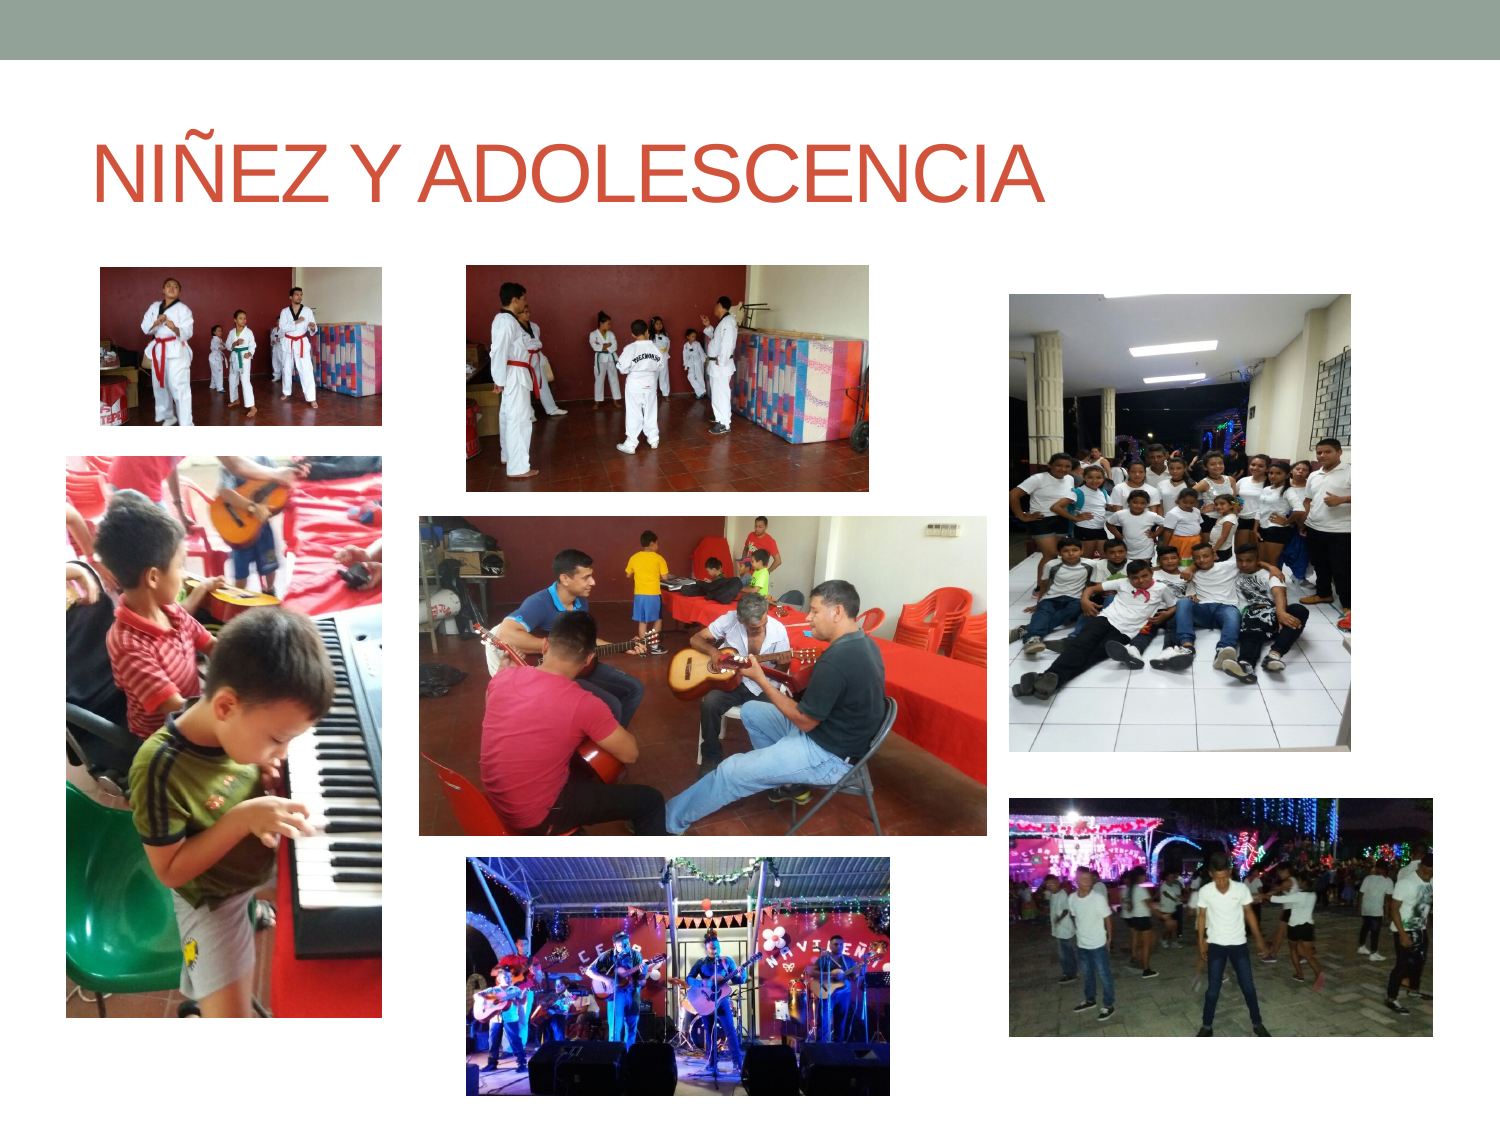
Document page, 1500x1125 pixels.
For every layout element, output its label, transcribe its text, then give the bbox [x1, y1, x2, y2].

picture [466, 265, 869, 492]
picture [1009, 294, 1351, 752]
picture [65, 455, 383, 1018]
picture [1009, 798, 1433, 1037]
title NIÑEZ Y ADOLESCENCIA [75, 87, 1425, 250]
picture [466, 857, 890, 1096]
picture [418, 516, 987, 837]
picture [100, 266, 383, 426]
